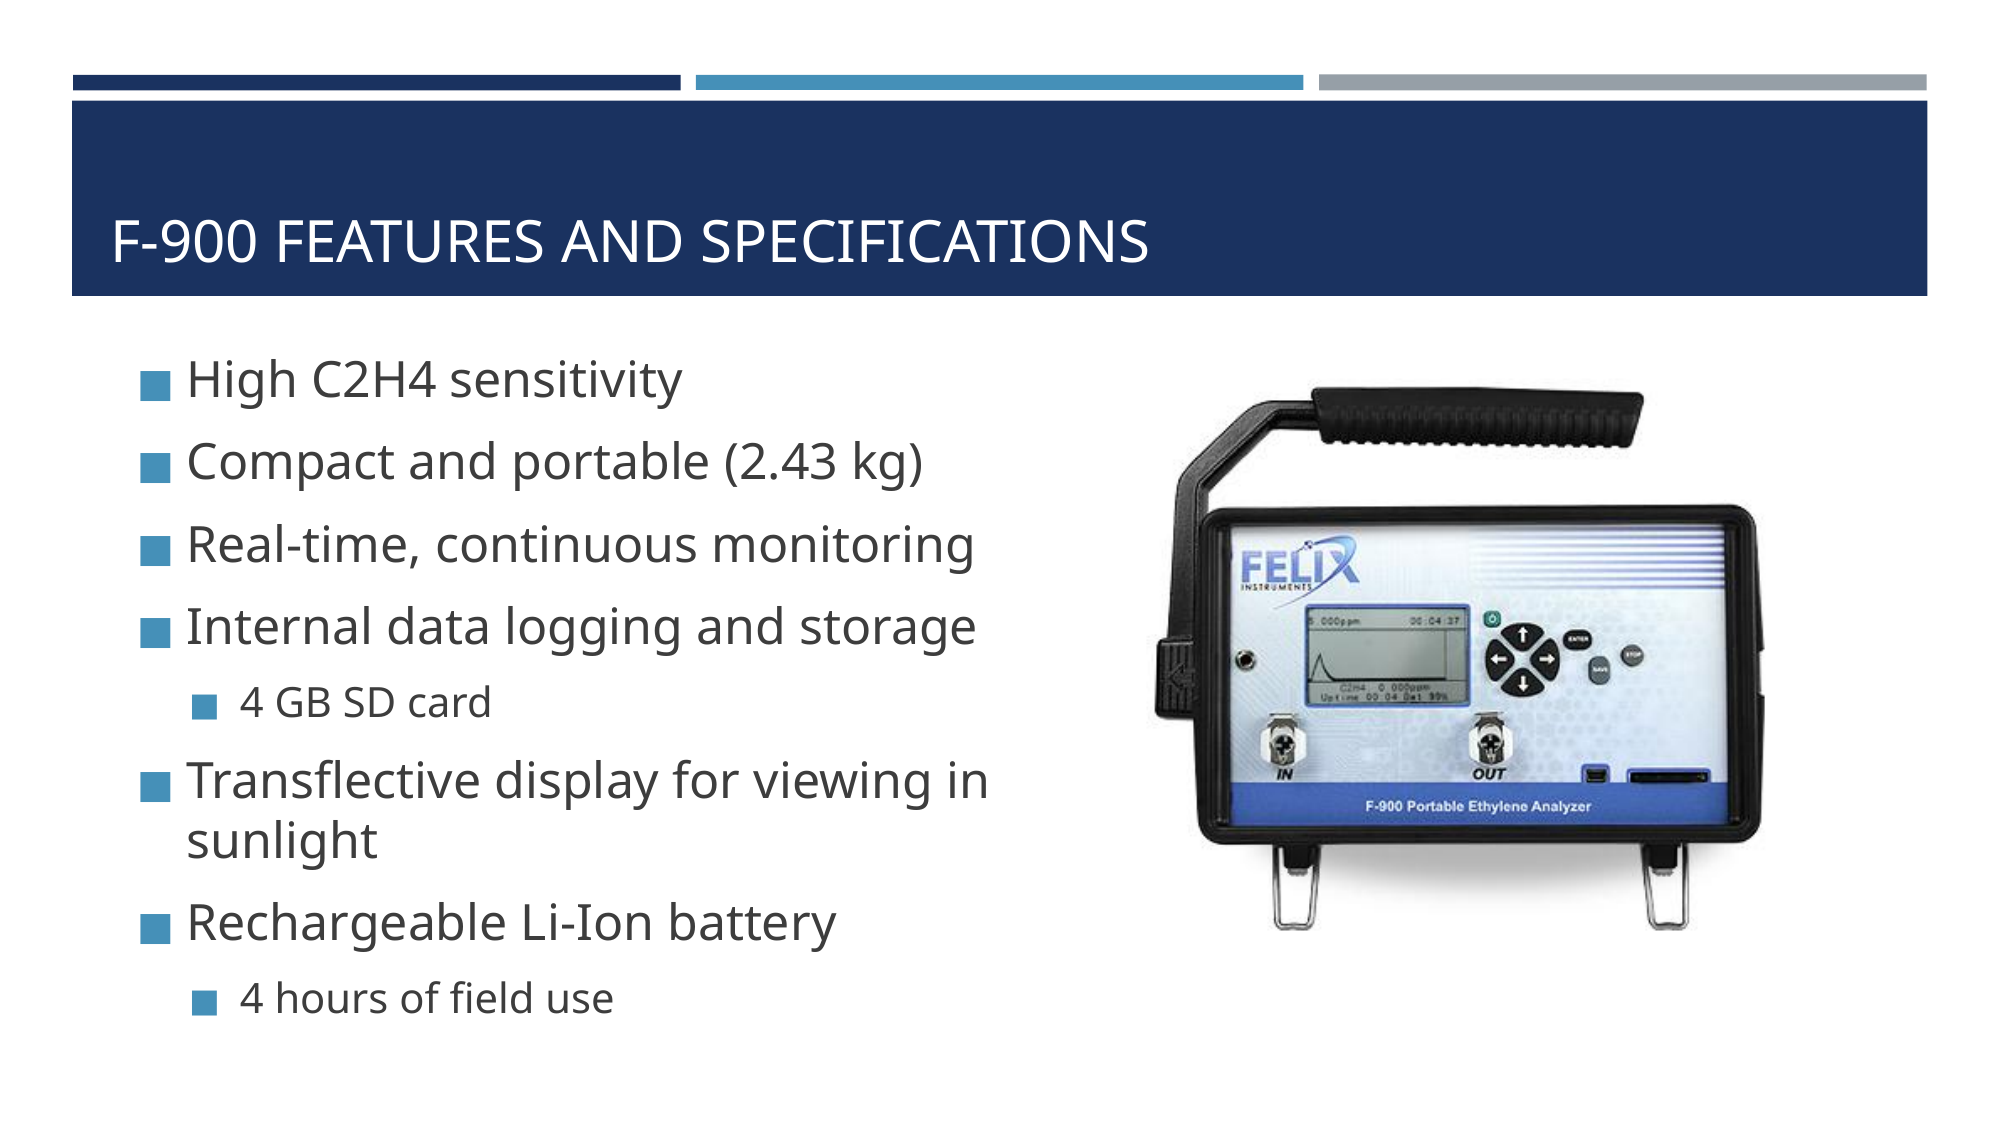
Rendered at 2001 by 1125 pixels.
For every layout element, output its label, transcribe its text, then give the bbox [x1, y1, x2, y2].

title F-900 FEATURES AND SPECIFICATIONS [95, 115, 1905, 282]
picture [1092, 352, 1849, 946]
list High C2H4 sensitivity Compact and portable (2.43 kg) Real-time, continuous monitoring Internal data logging and storage 4 GB SD card Transflective display for viewing in sunlight Rechargeable Li-Ion battery 4 hours of field use [121, 371, 1104, 1080]
